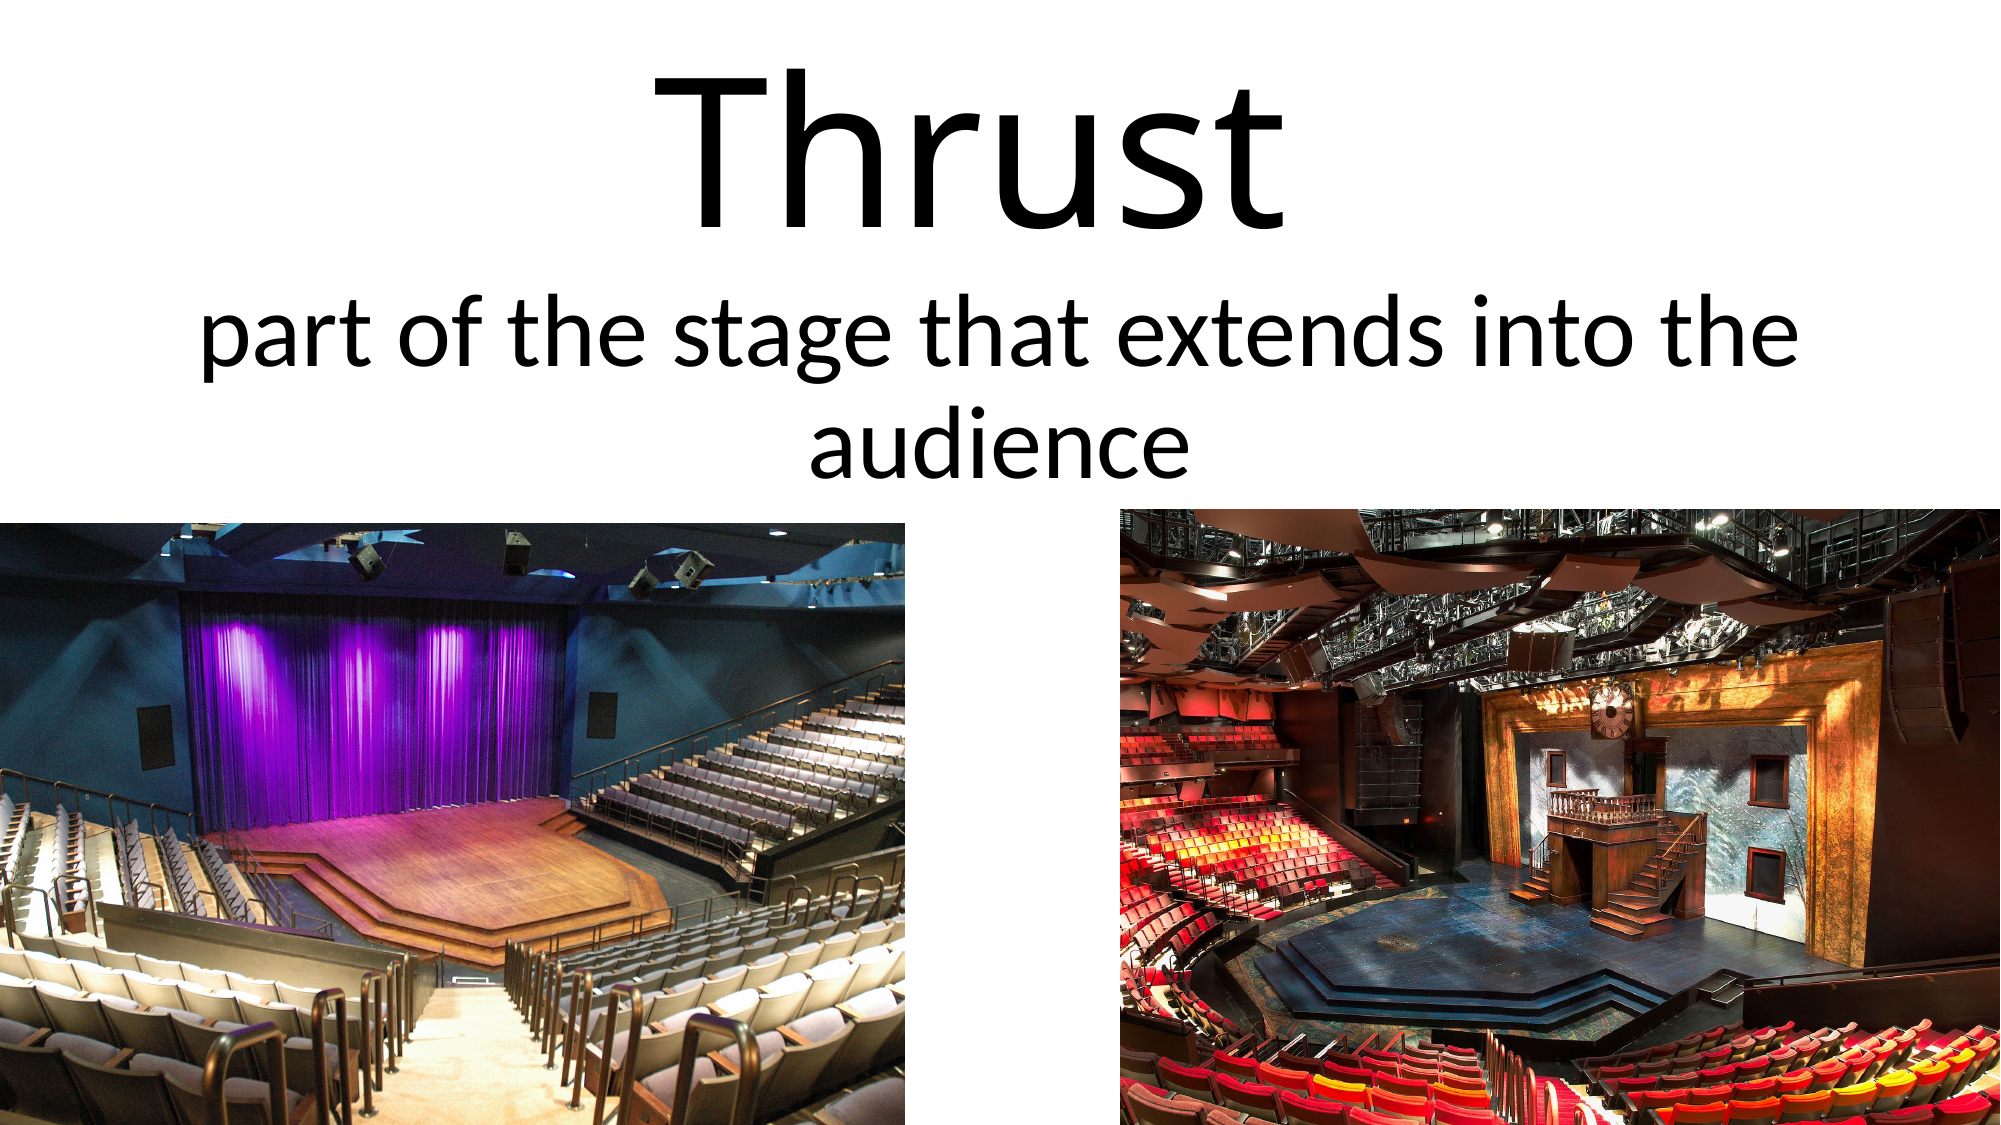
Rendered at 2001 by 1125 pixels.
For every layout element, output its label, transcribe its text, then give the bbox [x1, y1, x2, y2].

title Thrust [220, 0, 1721, 268]
picture [1120, 509, 2000, 1125]
picture [0, 523, 905, 1125]
subtitle part of the stage that extends into the audience [0, 268, 2000, 500]
